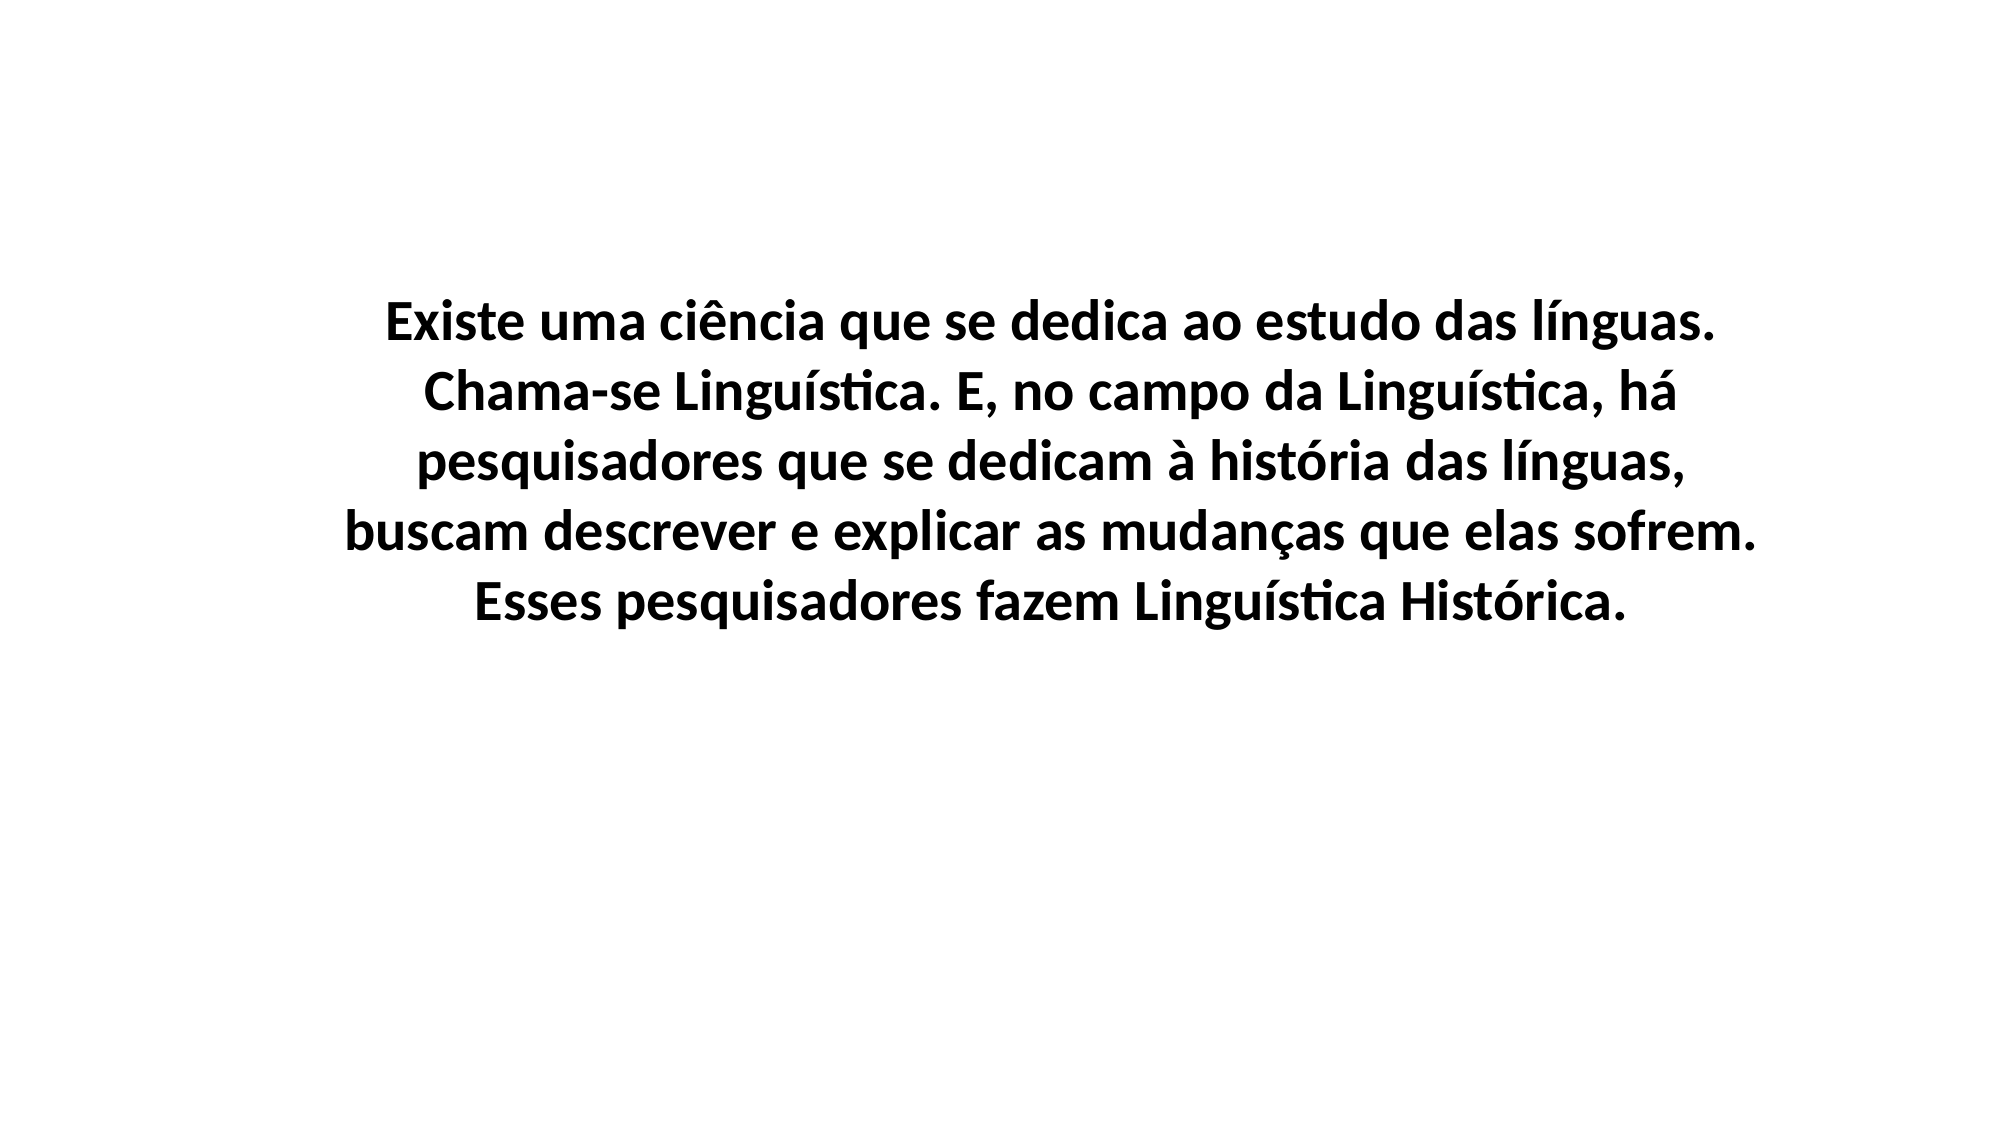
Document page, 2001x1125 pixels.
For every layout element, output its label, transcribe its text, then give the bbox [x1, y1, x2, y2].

text_box Existe uma ciência que se dedica ao estudo das línguas. Chama-se Linguística. E, no campo da Linguística, há pesquisadores que se dedicam à história das línguas, buscam descrever e explicar as mudanças que elas sofrem. Esses pesquisadores fazem Linguística Histórica. [326, 275, 1777, 640]
